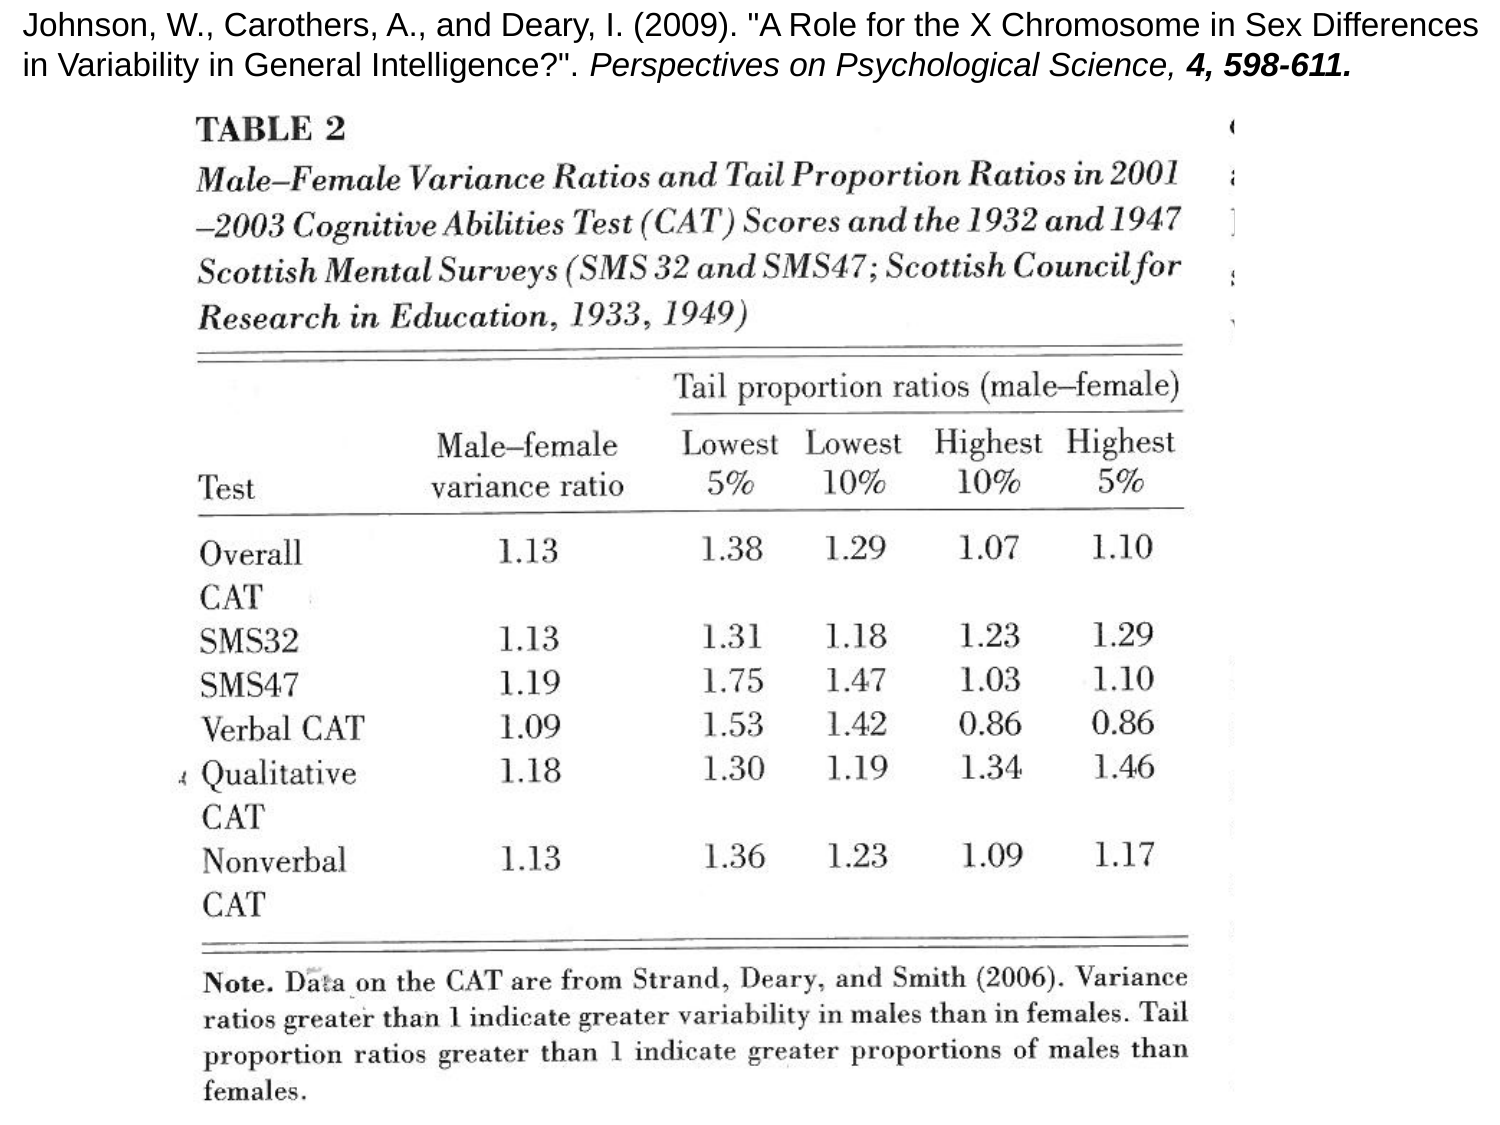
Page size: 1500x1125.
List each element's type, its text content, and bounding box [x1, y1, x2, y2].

picture [169, 100, 1235, 1125]
text_box Johnson, W., Carothers, A., and Deary, I. (2009). "A Role for the X Chromosome in Sex Differences in Variability in General Intelligence?". Perspectives on Psychological Science, 4, 598-611. [7, 0, 1500, 91]
